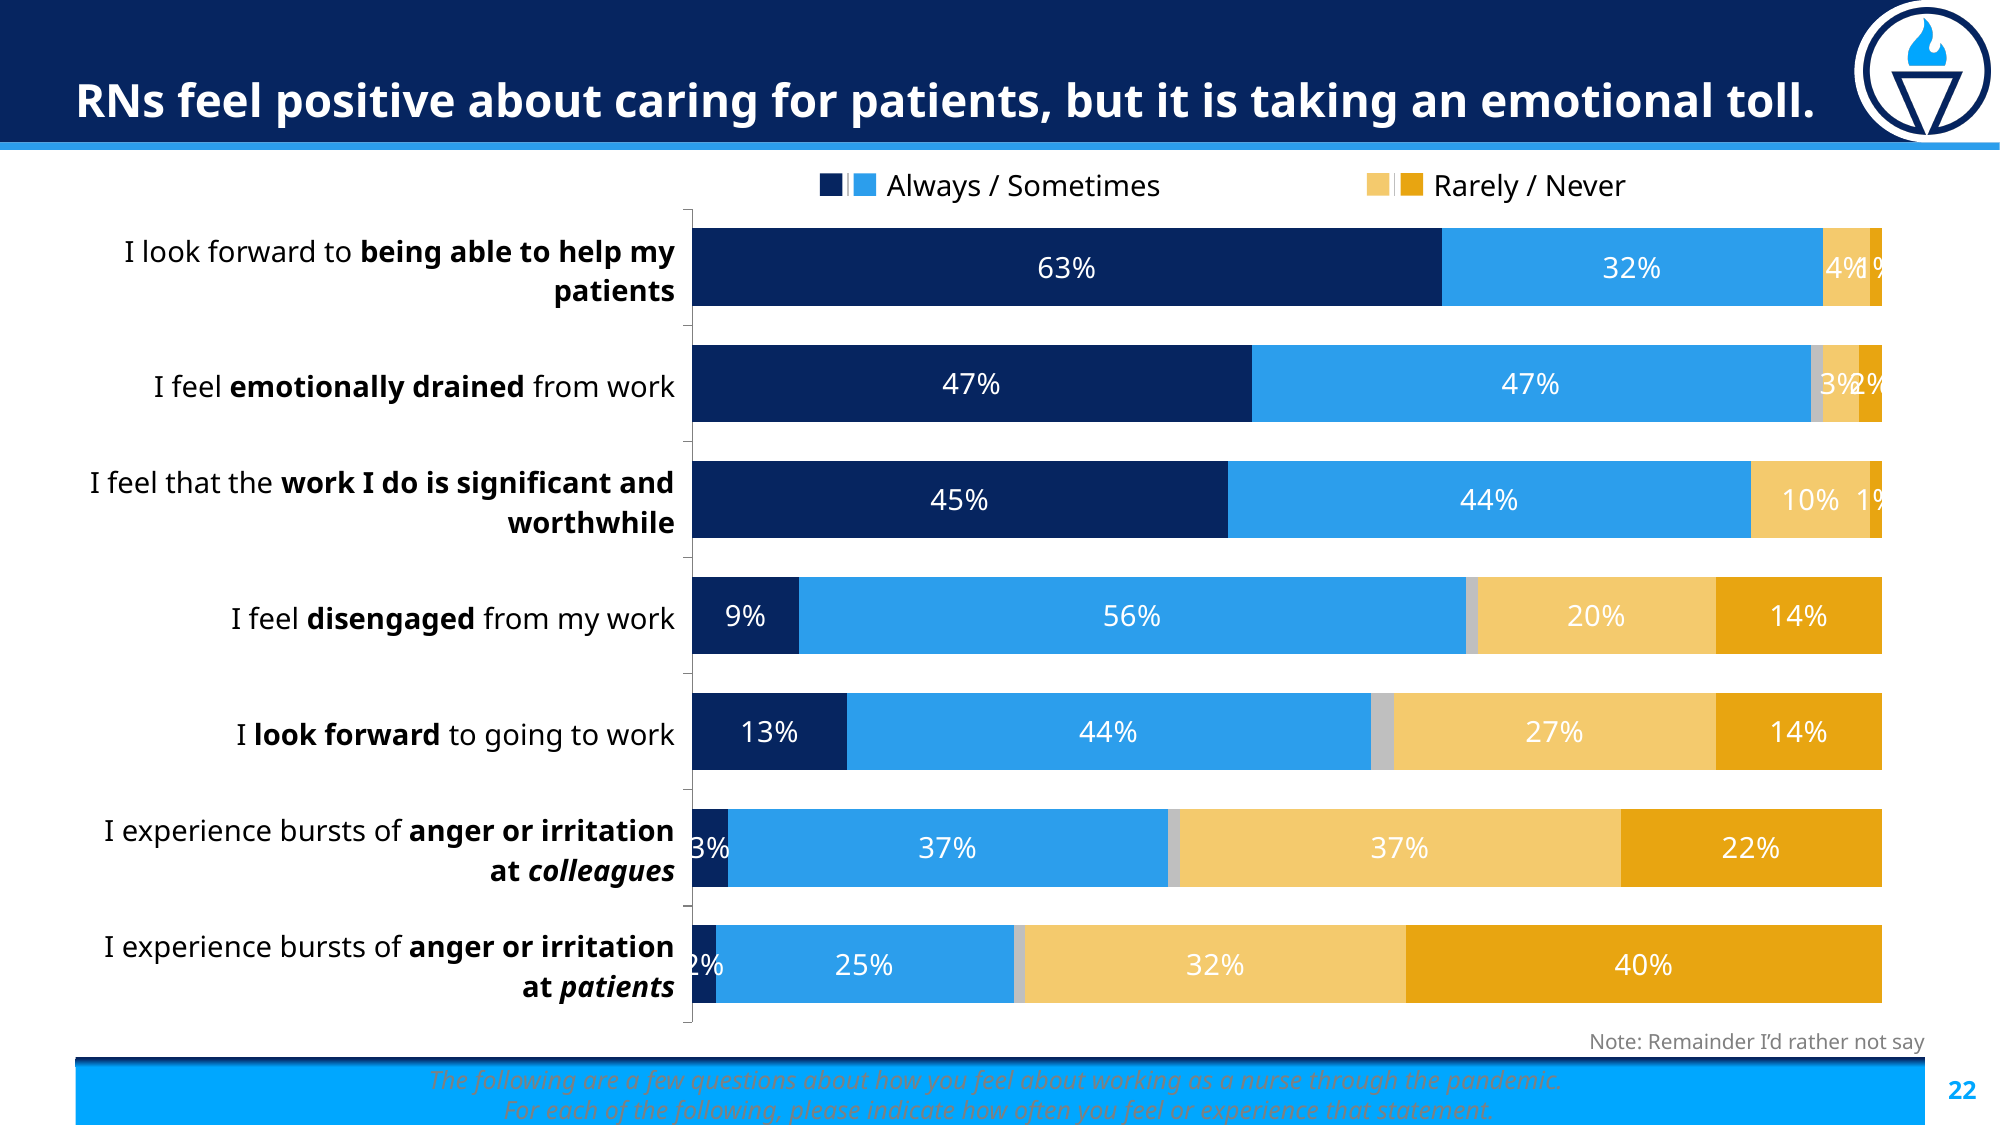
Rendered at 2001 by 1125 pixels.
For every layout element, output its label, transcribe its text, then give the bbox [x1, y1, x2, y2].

text_box Note: Remainder I’d rather not say [75, 1025, 1925, 1057]
chart [682, 160, 1925, 1025]
title RNs feel positive about caring for patients, but it is taking an emotional toll. [75, 15, 1838, 128]
table_cell I look forward to going to work [75, 676, 675, 792]
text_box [819, 166, 1914, 202]
table_cell I experience bursts of anger or irritation at colleagues [75, 792, 675, 908]
picture [1863, 7, 1991, 135]
table_cell I feel emotionally drained from work [75, 329, 675, 444]
table_header I look forward to being able to help my patients [75, 213, 675, 329]
table_cell I experience bursts of anger or irritation at patients [75, 908, 675, 1024]
table_cell I feel that the work I do is significant and worthwhile [75, 444, 675, 560]
list The following are a few questions about how you feel about working as a nurse through the pandemic. For each of the following, please indicate how often you feel or experience that statement. [75, 1057, 1925, 1125]
table_cell I feel disengaged from my work [75, 560, 675, 676]
